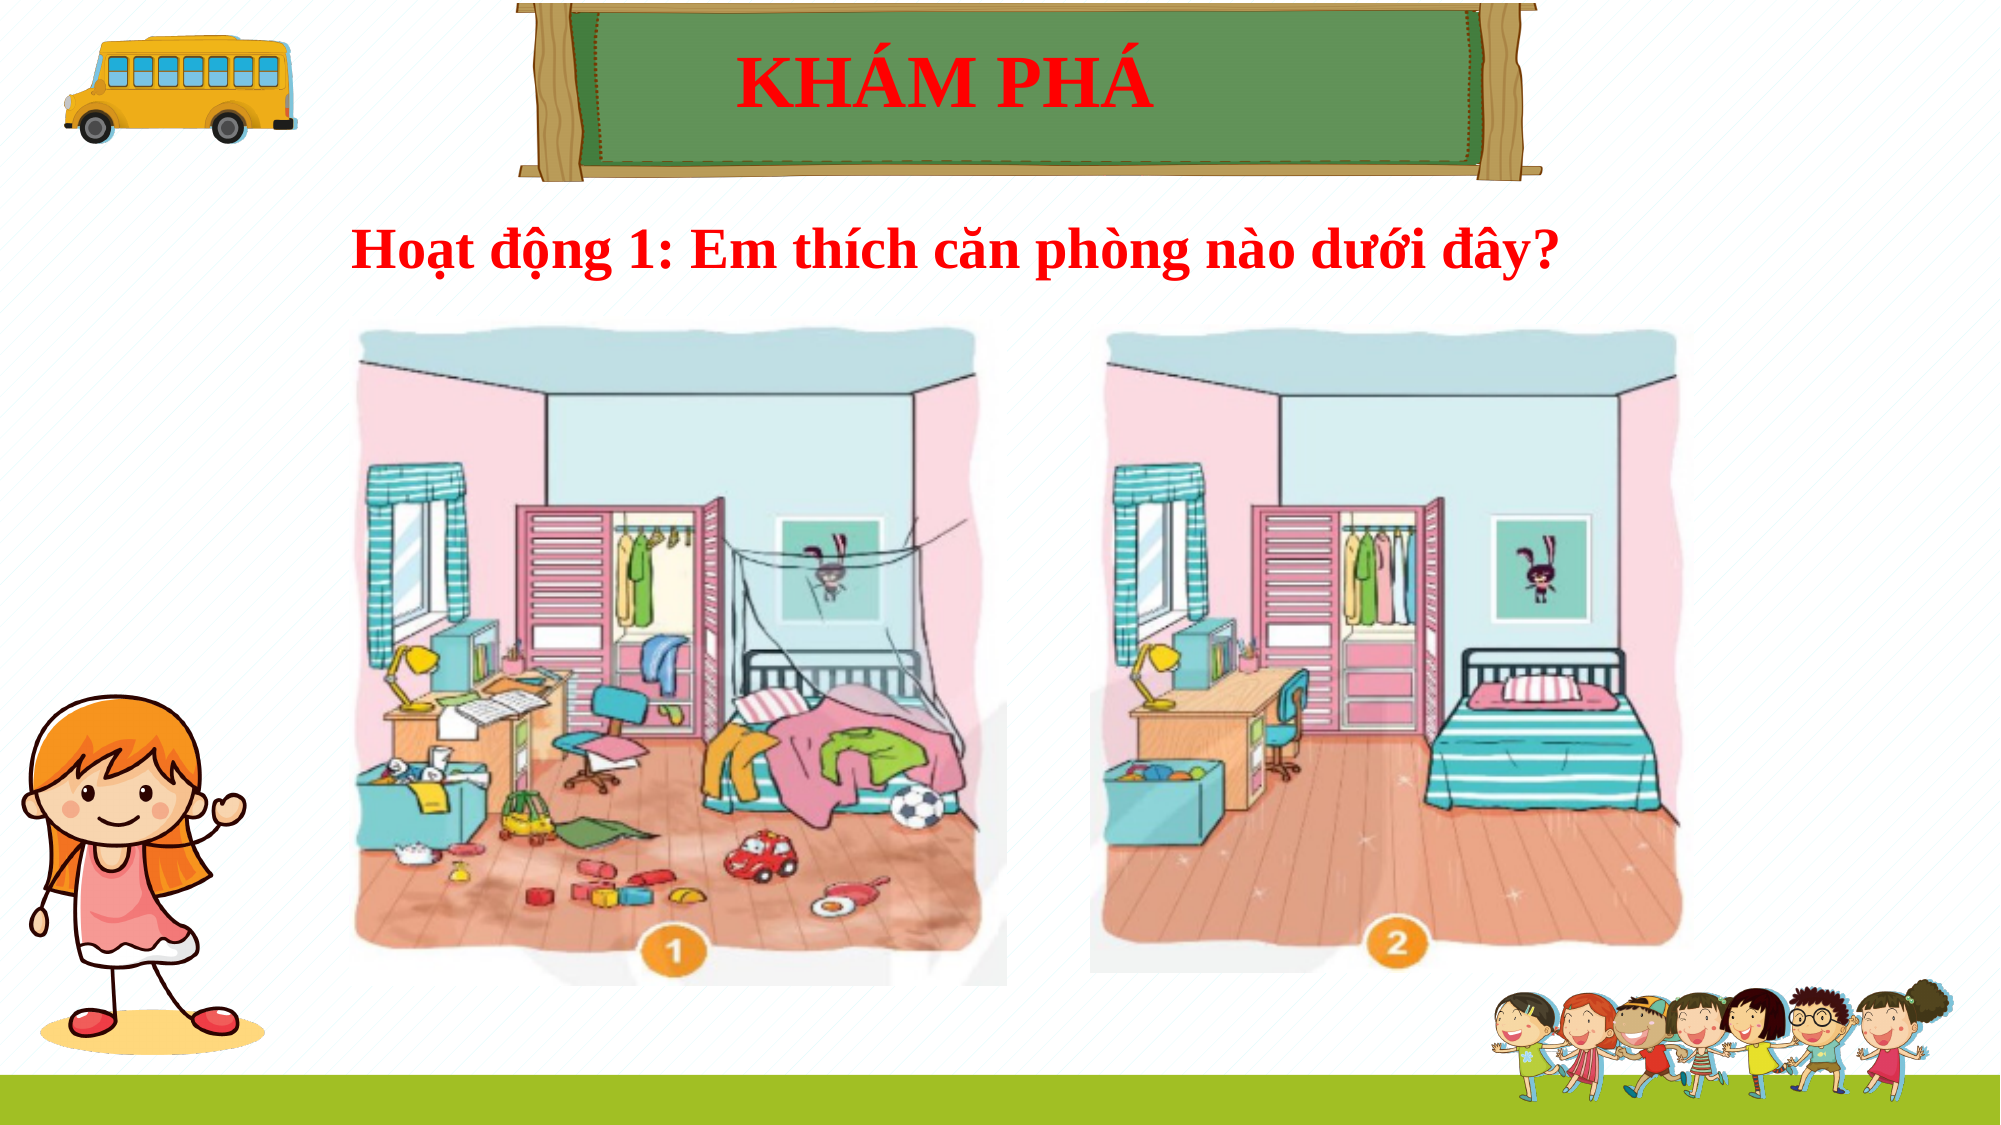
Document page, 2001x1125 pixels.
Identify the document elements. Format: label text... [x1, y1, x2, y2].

picture [64, 35, 298, 144]
picture [1090, 324, 1694, 973]
picture [1491, 979, 1954, 1102]
picture [21, 694, 265, 1055]
picture [515, 3, 1543, 182]
picture [349, 316, 1007, 986]
text_box Hoạt động 1: Em thích căn phòng nào dưới đây? [264, 203, 1650, 303]
